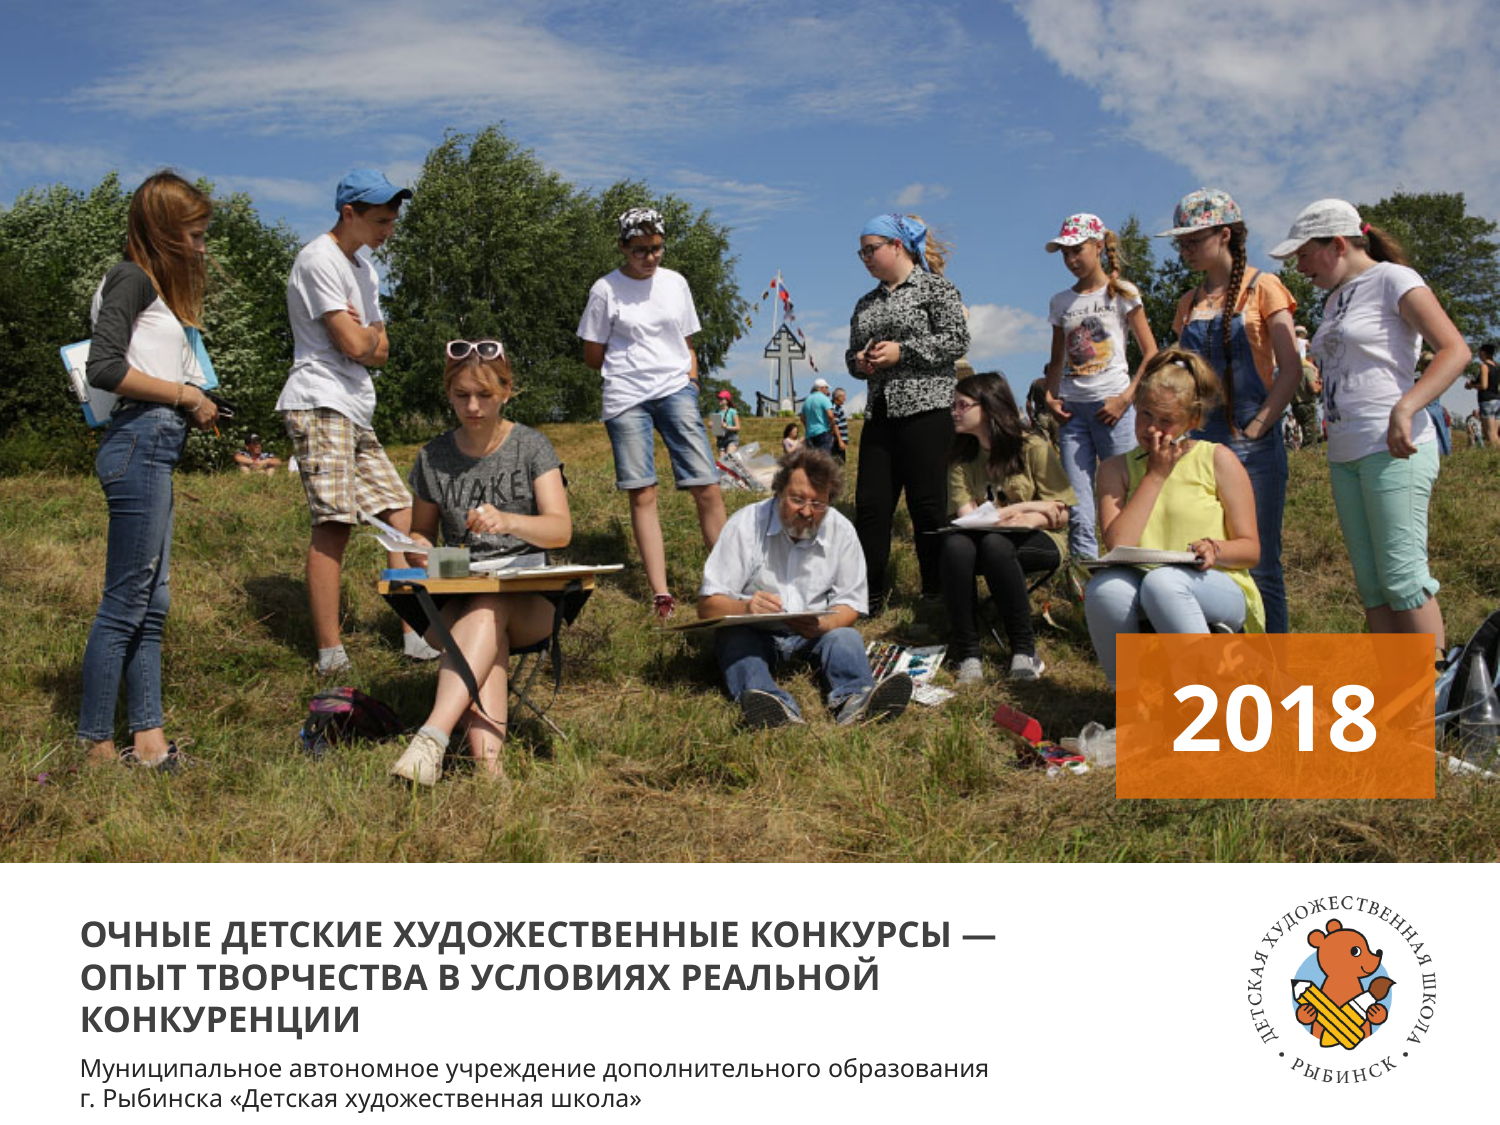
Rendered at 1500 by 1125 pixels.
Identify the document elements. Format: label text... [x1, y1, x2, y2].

picture [0, 0, 1500, 863]
picture [1248, 896, 1436, 1083]
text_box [1115, 633, 1436, 799]
text_box Очные детские художественные конкурсы — опыт творчества в условиях реальной конкуренции Муниципальное автономное учреждение дополнительного образования г. Рыбинска «Детская художественная школа» [64, 905, 1140, 1120]
